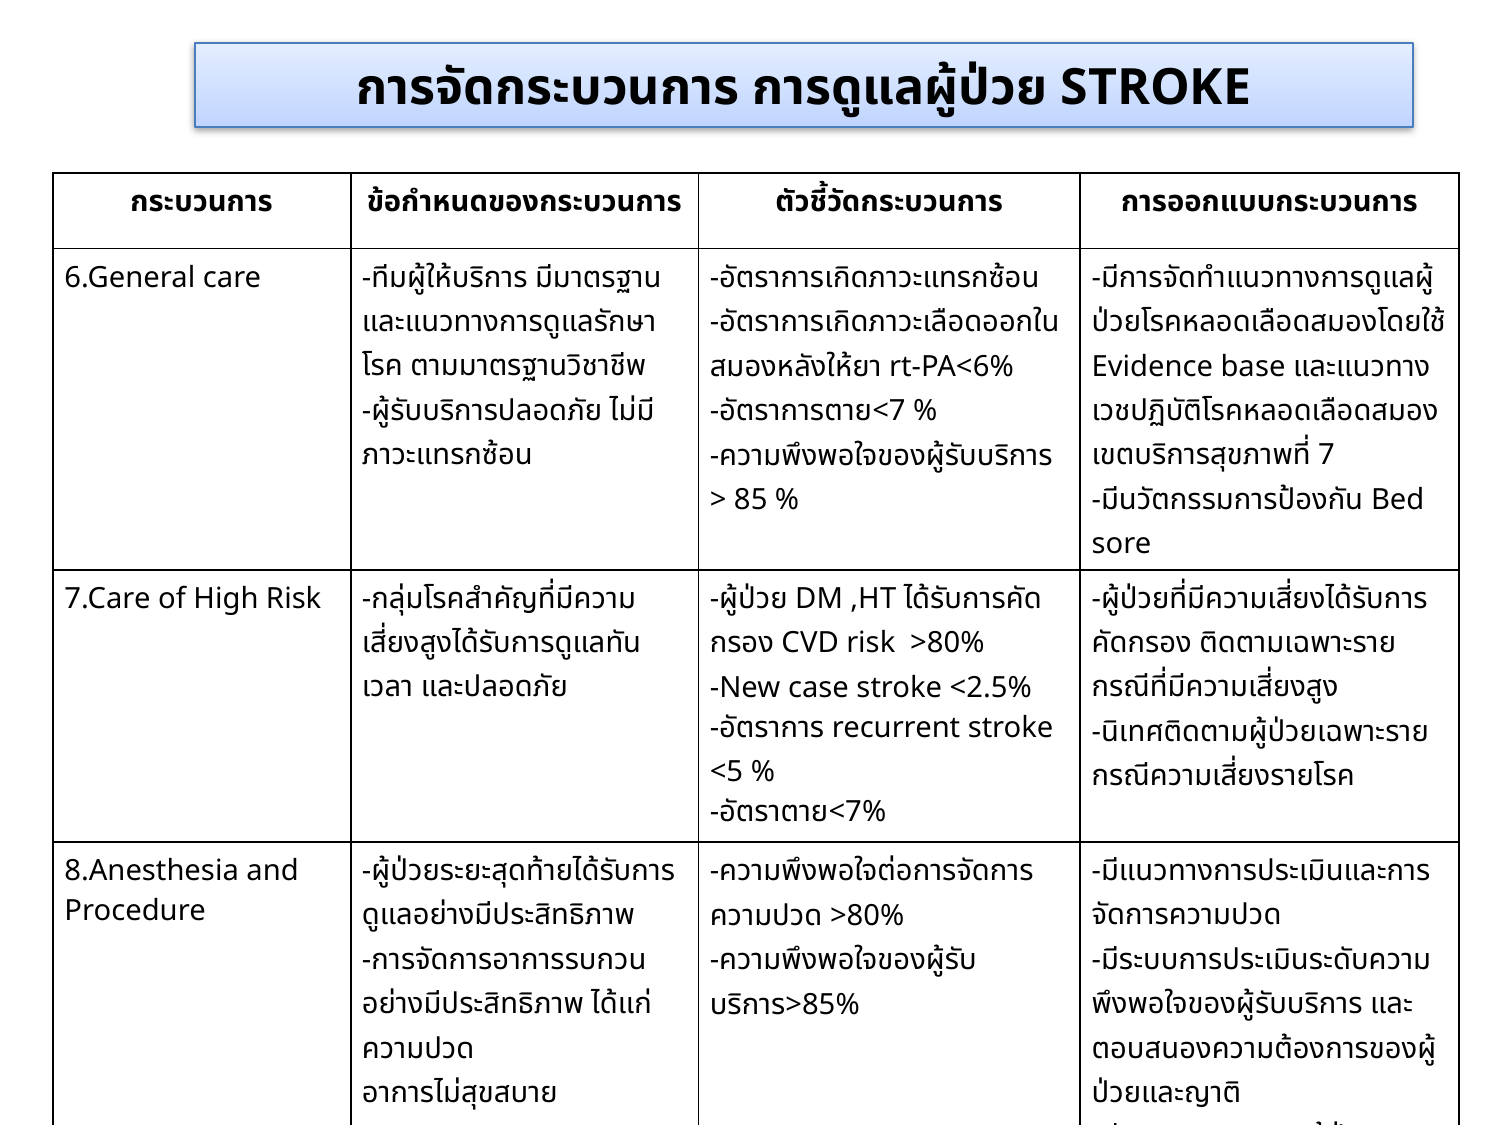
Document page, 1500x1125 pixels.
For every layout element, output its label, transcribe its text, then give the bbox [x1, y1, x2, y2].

table_cell -มีการจัดทำแนวทางการดูแลผู้ป่วยโรคหลอดเลือดสมองโดยใช้ Evidence base และแนวทางเวชปฏิบัติโรคหลอดเลือดสมอง เขตบริการสุขภาพที่ 7 -มีนวัตกรรมการป้องกัน Bed sore [1081, 249, 1458, 569]
table_cell -ทีมผู้ให้บริการ มีมาตรฐานและแนวทางการดูแลรักษาโรค ตามมาตรฐานวิชาชีพ -ผู้รับบริการปลอดภัย ไม่มีภาวะแทรกซ้อน [352, 249, 698, 569]
table_cell 6.General care [54, 249, 350, 569]
table_cell 7.Care of High Risk [54, 571, 350, 841]
table_header ตัวชี้วัดกระบวนการ [699, 174, 1079, 248]
table_cell -อัตราการเกิดภาวะแทรกซ้อน -อัตราการเกิดภาวะเลือดออกในสมองหลังให้ยา rt-PA<6% -อัตราการตาย<7 % -ความพึงพอใจของผู้รับบริการ > 85 % [699, 249, 1079, 569]
table_cell 8.Anesthesia and Procedure [54, 843, 350, 1125]
table_cell -ผู้ป่วยที่มีความเสี่ยงได้รับการคัดกรอง ติดตามเฉพาะรายกรณีที่มีความเสี่ยงสูง -นิเทศติดตามผู้ป่วยเฉพาะรายกรณีความเสี่ยงรายโรค [1081, 571, 1458, 841]
table_header ข้อกำหนดของกระบวนการ [352, 174, 698, 248]
table_cell -มีแนวทางการประเมินและการจัดการความปวด -มีระบบการประเมินระดับความพึงพอใจของผู้รับบริการ และตอบสนองความต้องการของผู้ป่วยและญาติ -มีแนวทางการดูแลผู้ป่วยระยะสุดท้าย [1081, 843, 1458, 1125]
table_cell -ผู้ป่วยระยะสุดท้ายได้รับการดูแลอย่างมีประสิทธิภาพ -การจัดการอาการรบกวนอย่างมีประสิทธิภาพ ได้แก่ ความปวด อาการไม่สุขสบาย [352, 843, 698, 1125]
table_cell -กลุ่มโรคสำคัญที่มีความเสี่ยงสูงได้รับการดูแลทันเวลา และปลอดภัย [352, 571, 698, 841]
table_header กระบวนการ [54, 174, 350, 248]
table_cell -ความพึงพอใจต่อการจัดการความปวด >80% -ความพึงพอใจของผู้รับบริการ>85% [699, 843, 1079, 1125]
table_cell -ผู้ป่วย DM ,HT ได้รับการคัดกรอง CVD risk >80% -New case stroke <2.5% -อัตราการ recurrent stroke <5 % -อัตราตาย<7% [699, 571, 1079, 841]
title การจัดกระบวนการ การดูแลผู้ป่วย STROKE [194, 42, 1414, 128]
table_header การออกแบบกระบวนการ [1081, 174, 1458, 248]
